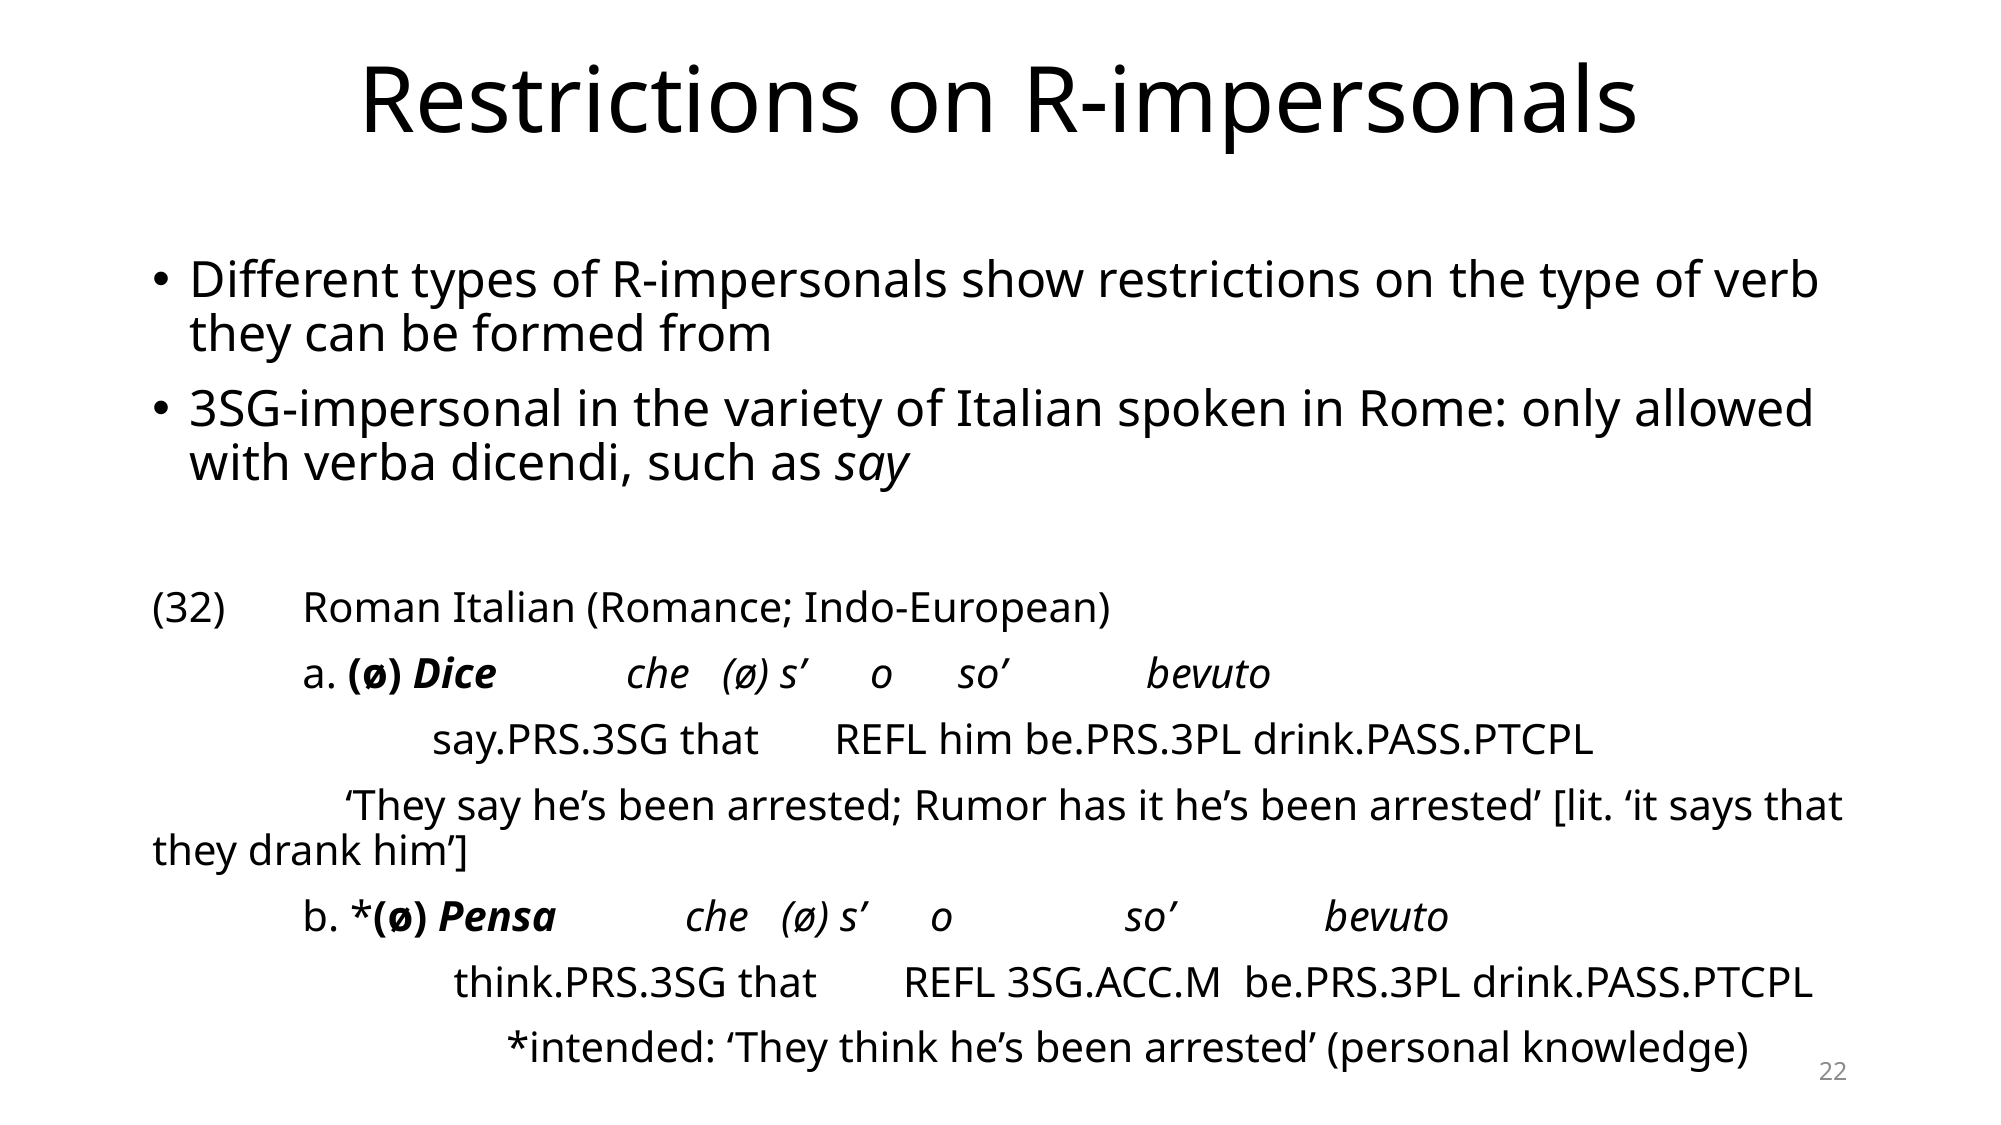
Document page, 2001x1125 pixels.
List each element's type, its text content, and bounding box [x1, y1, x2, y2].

slide_number 22 [1412, 1042, 1863, 1103]
title Restrictions on R-impersonals [137, 23, 1863, 181]
list Different types of R-impersonals show restrictions on the type of verb they can be formed from 3SG-impersonal in the variety of Italian spoken in Rome: only allowed with verba dicendi, such as say (32) Roman Italian (Romance; Indo-European) a. (ø) Dice che (ø) s’ o so’ bevuto say.prs.3sg that refl him be.prs.3pl drink.pass.ptcpl ‘They say he’s been arrested; Rumor has it he’s been arrested’ [lit. ‘it says that they drank him’] b. *(ø) Pensa che (ø) s’ o so’ bevuto think.prs.3sg that refl 3sg.acc.m be.prs.3pl drink.pass.ptcpl *intended: ‘They think he’s been arrested’ (personal knowledge) [137, 181, 1945, 1083]
